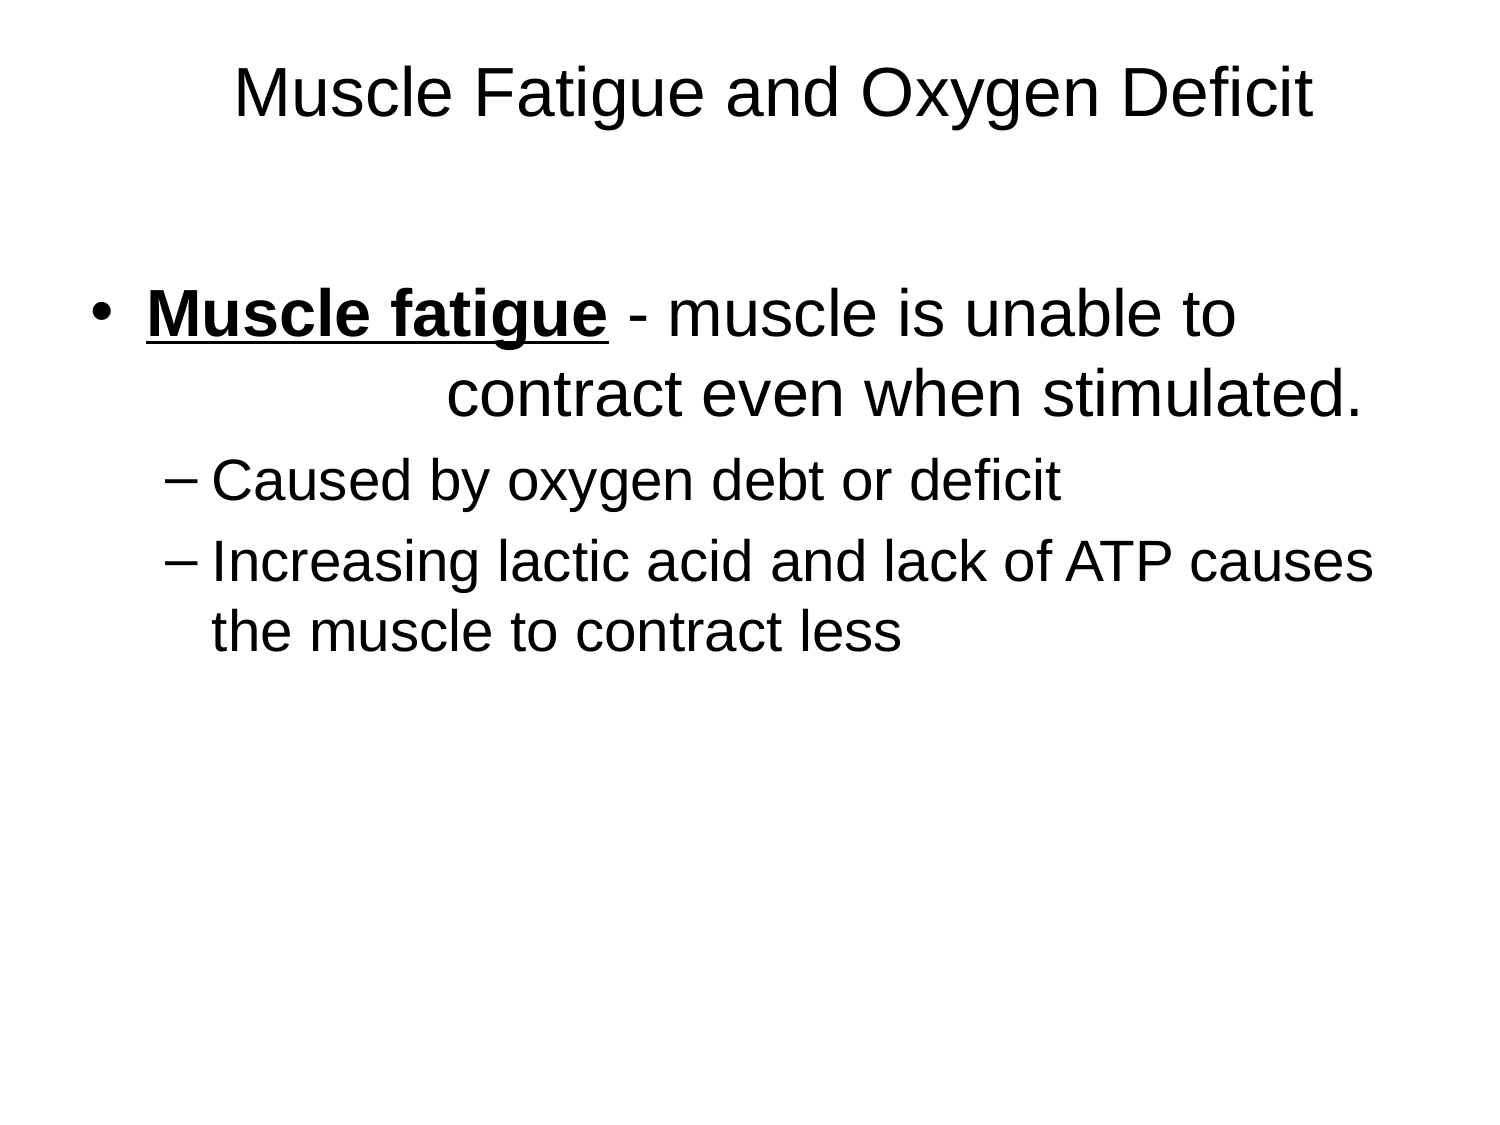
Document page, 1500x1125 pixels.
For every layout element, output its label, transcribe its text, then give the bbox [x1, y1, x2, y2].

title Muscle Fatigue and Oxygen Deficit [75, 37, 1475, 138]
list Muscle fatigue - muscle is unable to contract even when stimulated. Caused by oxygen debt or deficit Increasing lactic acid and lack of ATP causes the muscle to contract less [75, 262, 1425, 1005]
